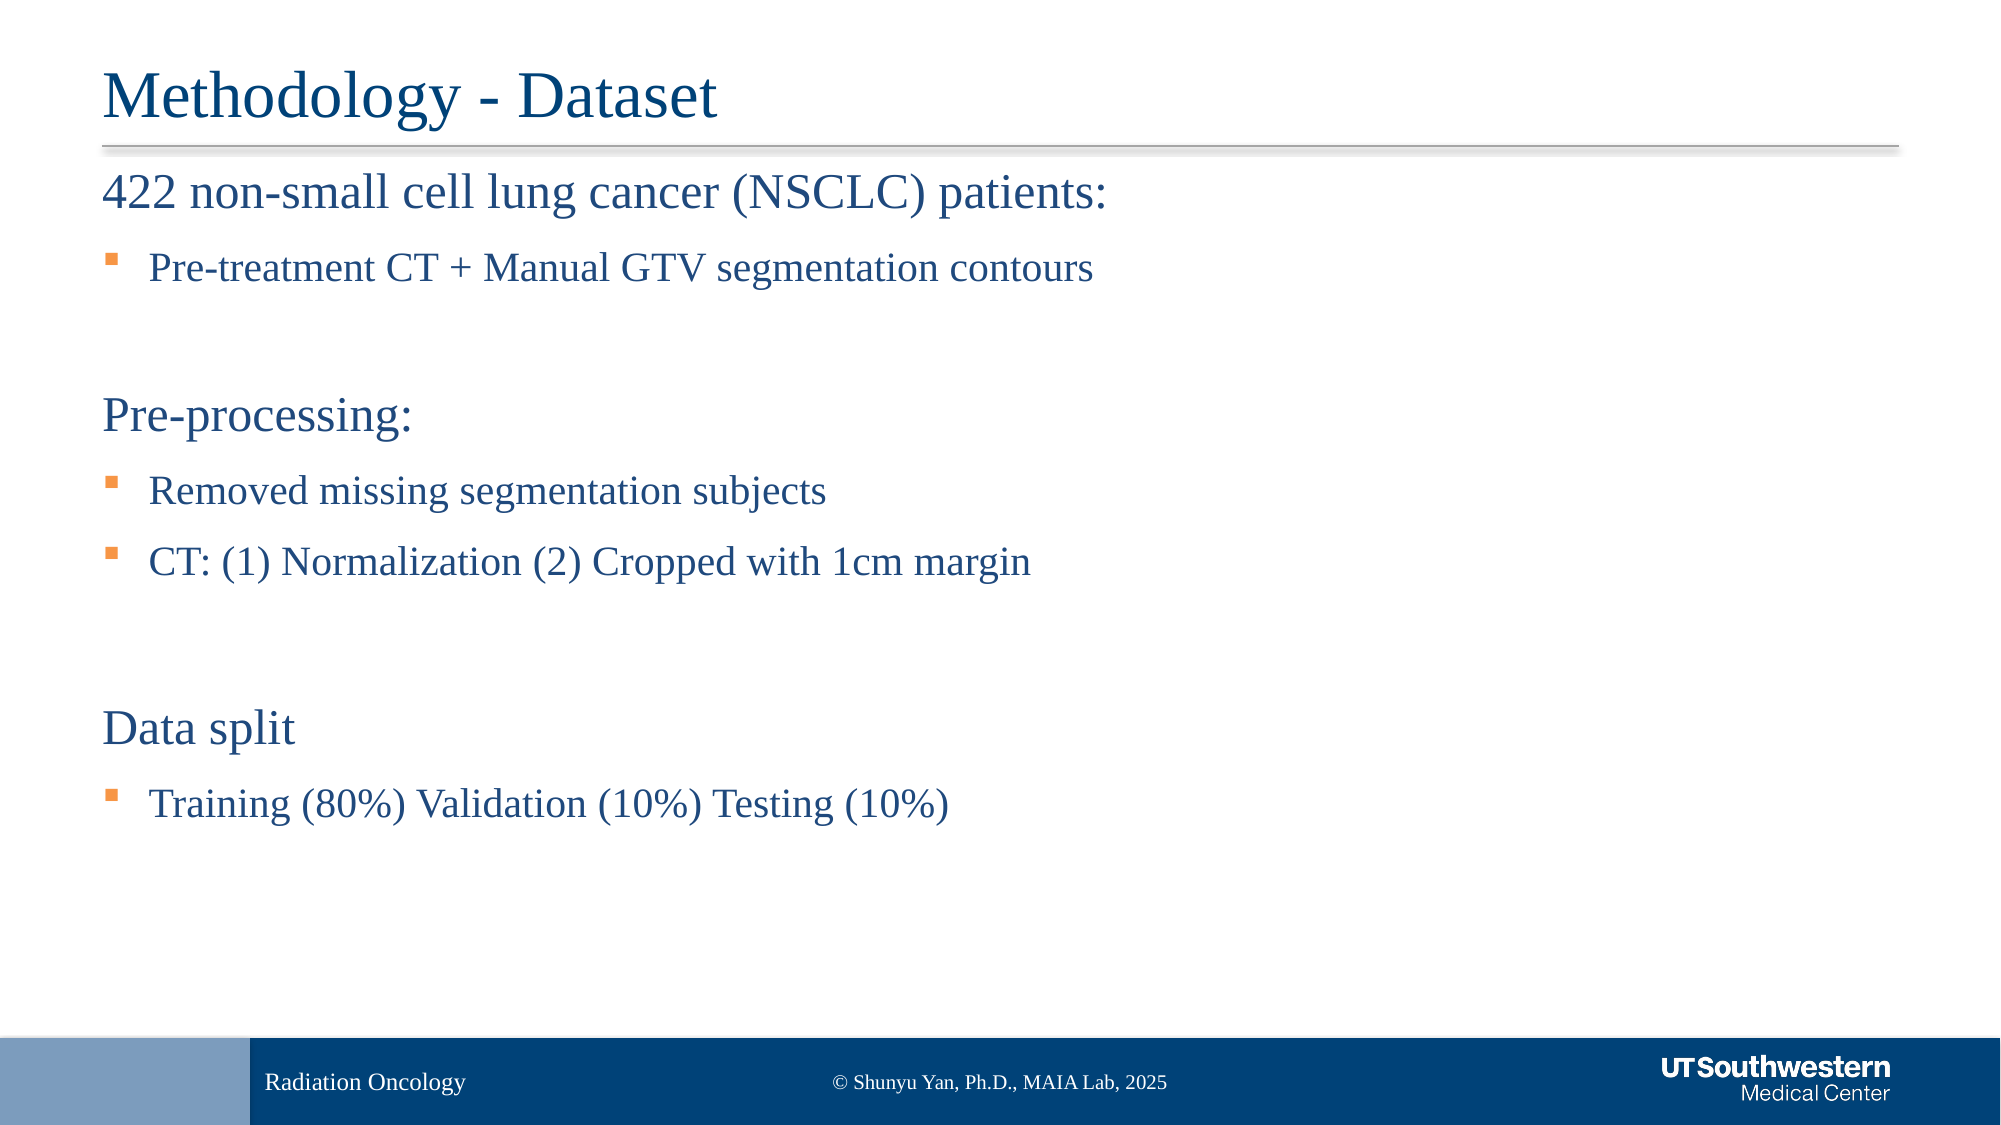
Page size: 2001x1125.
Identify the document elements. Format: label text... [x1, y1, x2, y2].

footer © Shunyu Yan, Ph.D., MAIA Lab, 2025 [600, 1051, 1400, 1112]
picture [1648, 1043, 1904, 1117]
title Methodology - Dataset [101, 37, 1899, 131]
list 422 non-small cell lung cancer (NSCLC) patients: Pre-treatment CT + Manual GTV segmentation contours Pre-processing: Removed missing segmentation subjects CT: (1) Normalization (2) Cropped with 1cm margin Data split Training (80%) Validation (10%) Testing (10%) [101, 158, 1899, 1014]
